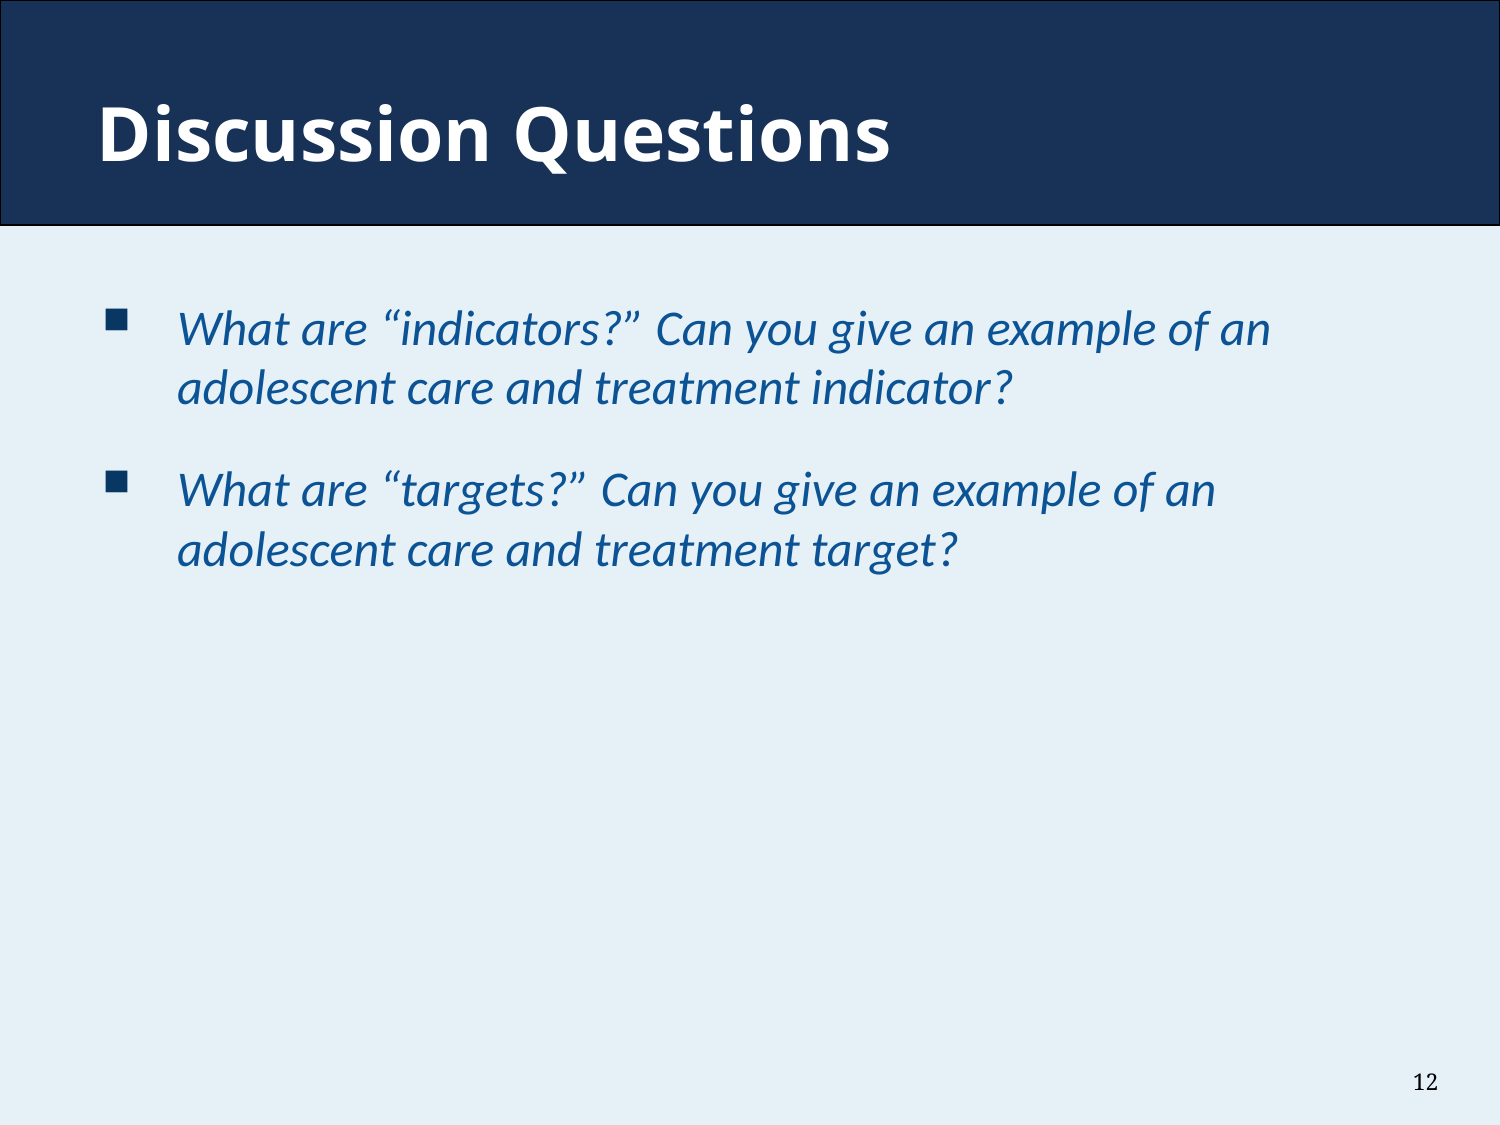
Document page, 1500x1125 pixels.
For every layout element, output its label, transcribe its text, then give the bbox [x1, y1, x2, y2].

slide_number 12 [1362, 1053, 1454, 1114]
list What are “indicators?” Can you give an example of an adolescent care and treatment indicator? What are “targets?” Can you give an example of an adolescent care and treatment target? [87, 287, 1438, 968]
title Discussion Questions [81, 79, 1438, 263]
